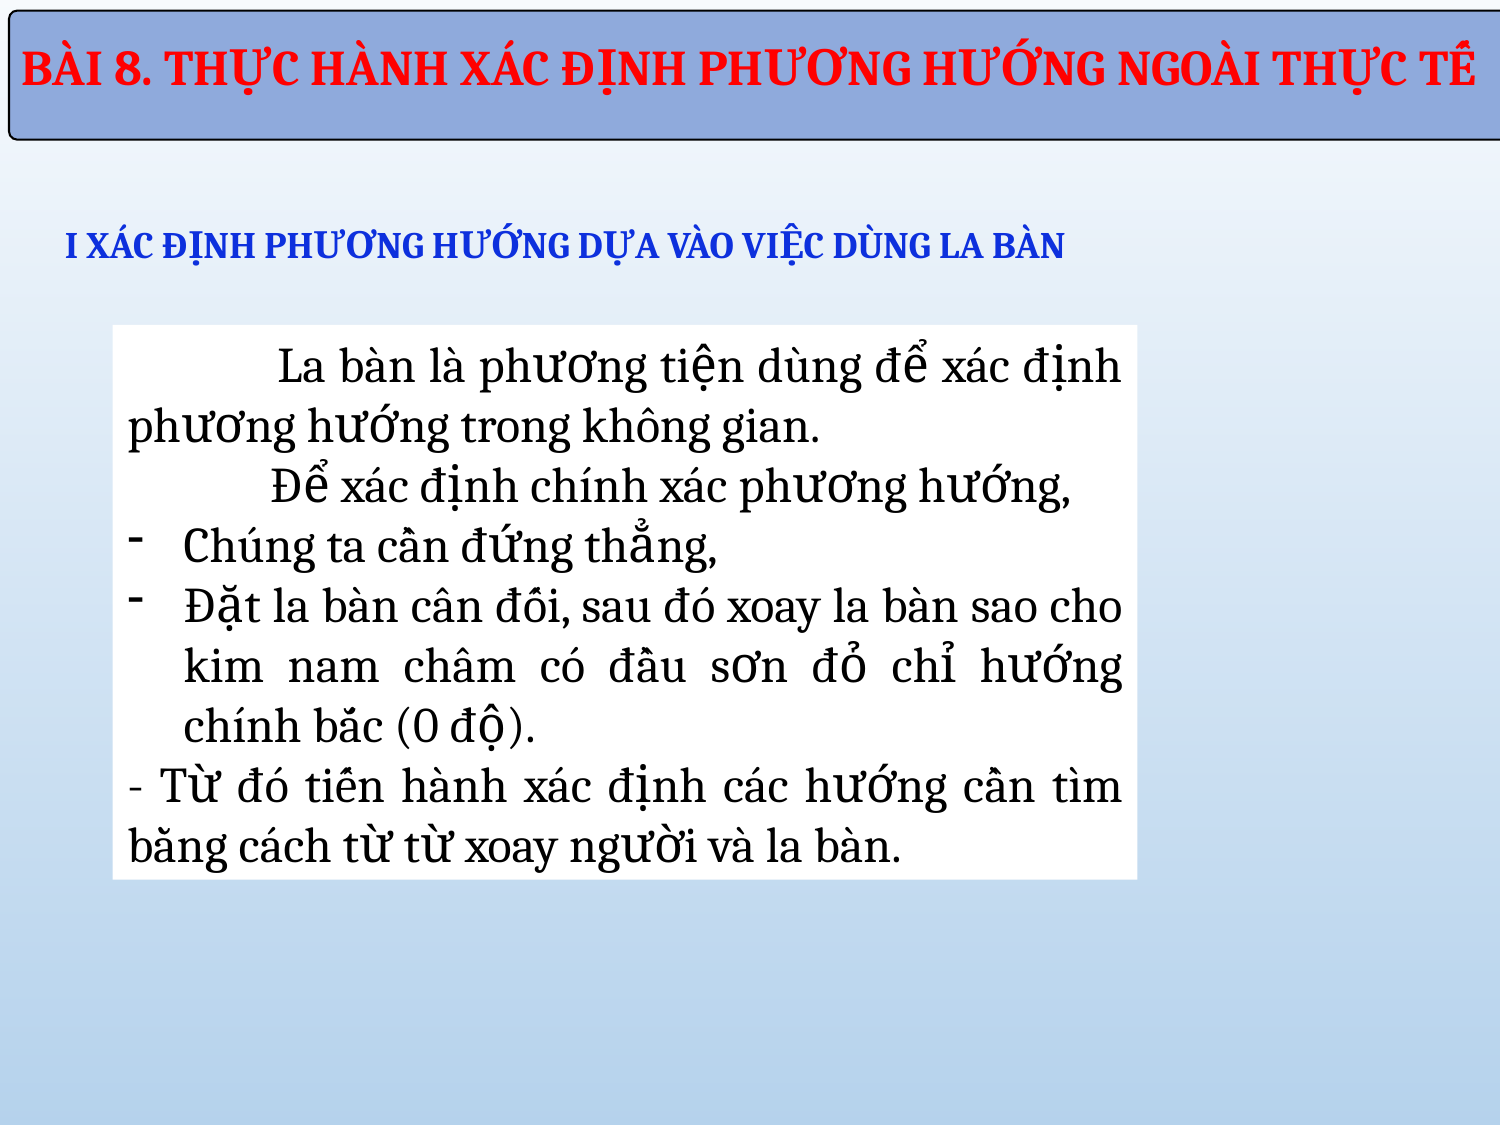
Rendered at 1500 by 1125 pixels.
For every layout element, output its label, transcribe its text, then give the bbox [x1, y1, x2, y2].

text_box BÀI 8. THỰC HÀNH XÁC ĐỊNH PHƯƠNG HƯỚNG NGOÀI THỰC TẾ [6, 18, 1500, 113]
text_box La bàn là phương tiện dùng để xác định phương hướng trong không gian. Để xác định chính xác phương hướng, Chúng ta cần đứng thẳng, Đặt la bàn cân đối, sau đó xoay la bàn sao cho kim nam châm có đầu sơn đỏ chỉ hướng chính bắc (0 độ). - Từ đó tiến hành xác định các hướng cần tìm bằng cách từ từ xoay người và la bàn. [112, 324, 1138, 880]
text_box I XÁC ĐỊNH PHƯƠNG HƯỚNG DỰA VÀO VIỆC DÙNG LA BÀN [50, 213, 1171, 274]
text_box [7, 113, 1500, 141]
text_box [8, 9, 1500, 18]
